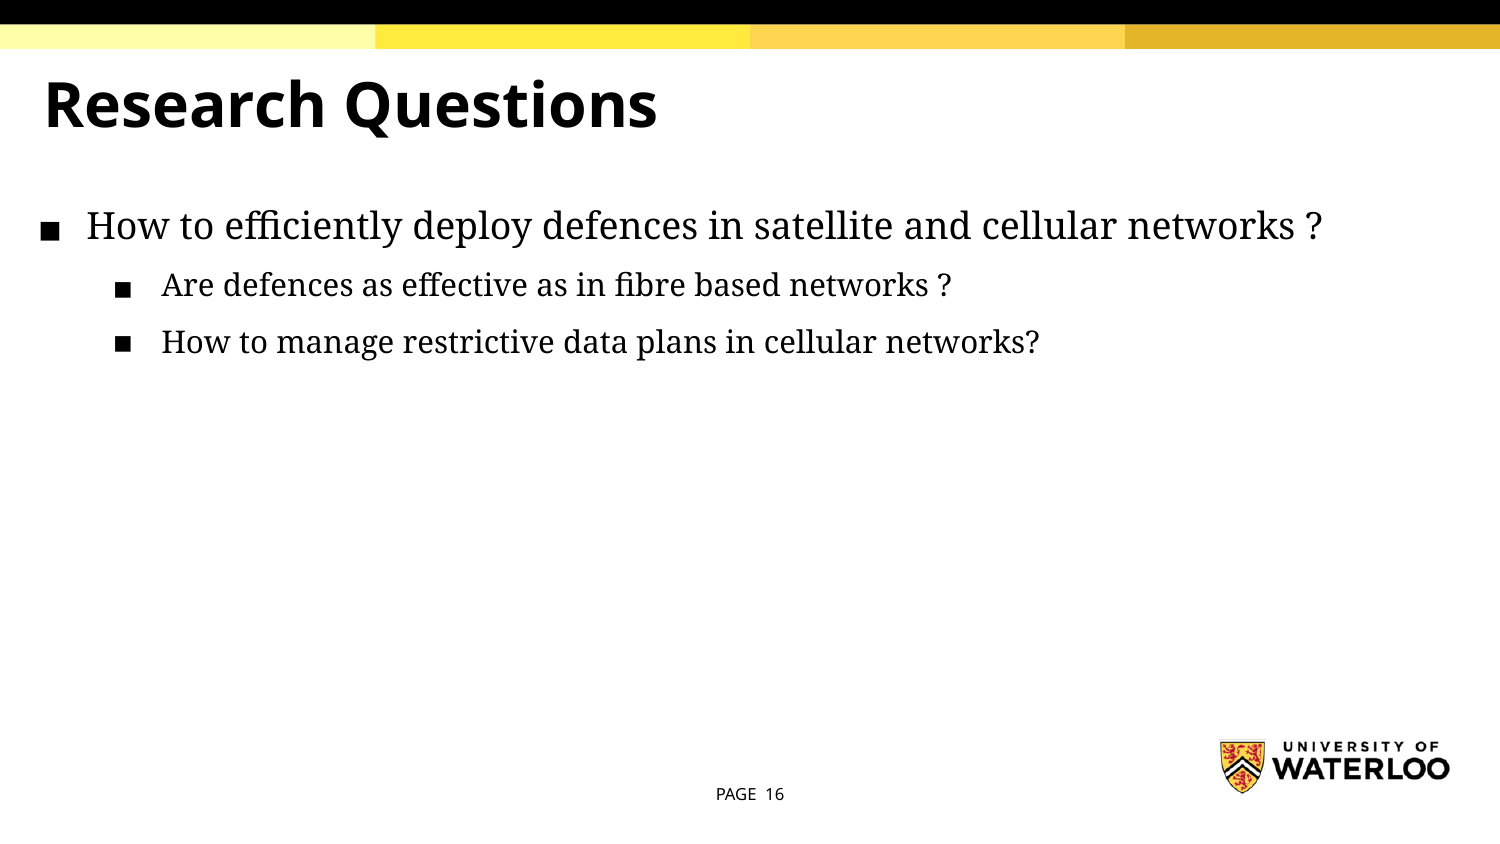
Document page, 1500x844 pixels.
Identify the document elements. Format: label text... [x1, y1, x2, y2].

list How to efficiently deploy defences in satellite and cellular networks ? Are defences as effective as in fibre based networks ? How to manage restrictive data plans in cellular networks? [0, 173, 1500, 740]
title Research Questions [31, 53, 1456, 164]
picture [1175, 740, 1493, 832]
slide_number PAGE 16 [687, 779, 813, 811]
